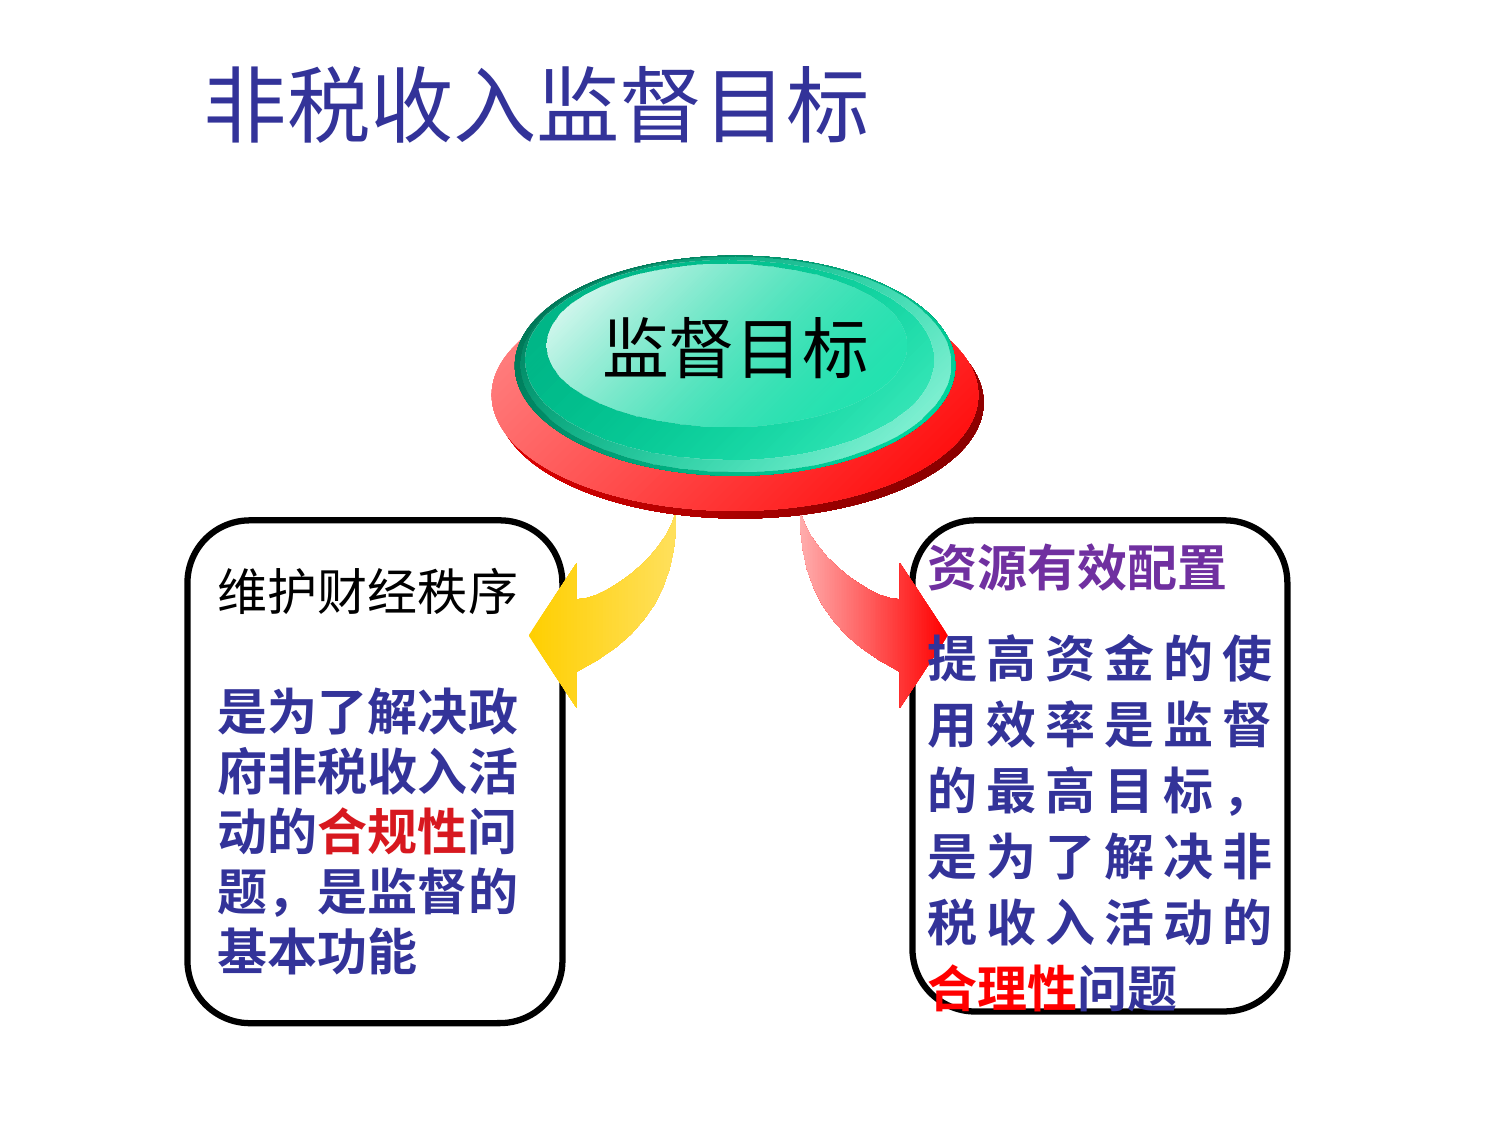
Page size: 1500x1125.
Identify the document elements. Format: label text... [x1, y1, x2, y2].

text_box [491, 255, 984, 519]
text_box [807, 526, 912, 599]
text_box [900, 692, 912, 709]
text_box 维护财经秩序 是为了解决政府非税收入活动的合规性问题，是监督的基本功能 [203, 553, 538, 988]
text_box 资源有效配置 提高资金的使用效率是监督的最高目标，是为了解决非税收入活动的合理性问题 [912, 522, 1288, 1025]
text_box [800, 526, 912, 709]
text_box [528, 526, 677, 709]
title 非税收入监督目标 [188, 35, 1468, 161]
text_box [798, 526, 899, 709]
text_box [187, 520, 563, 1024]
